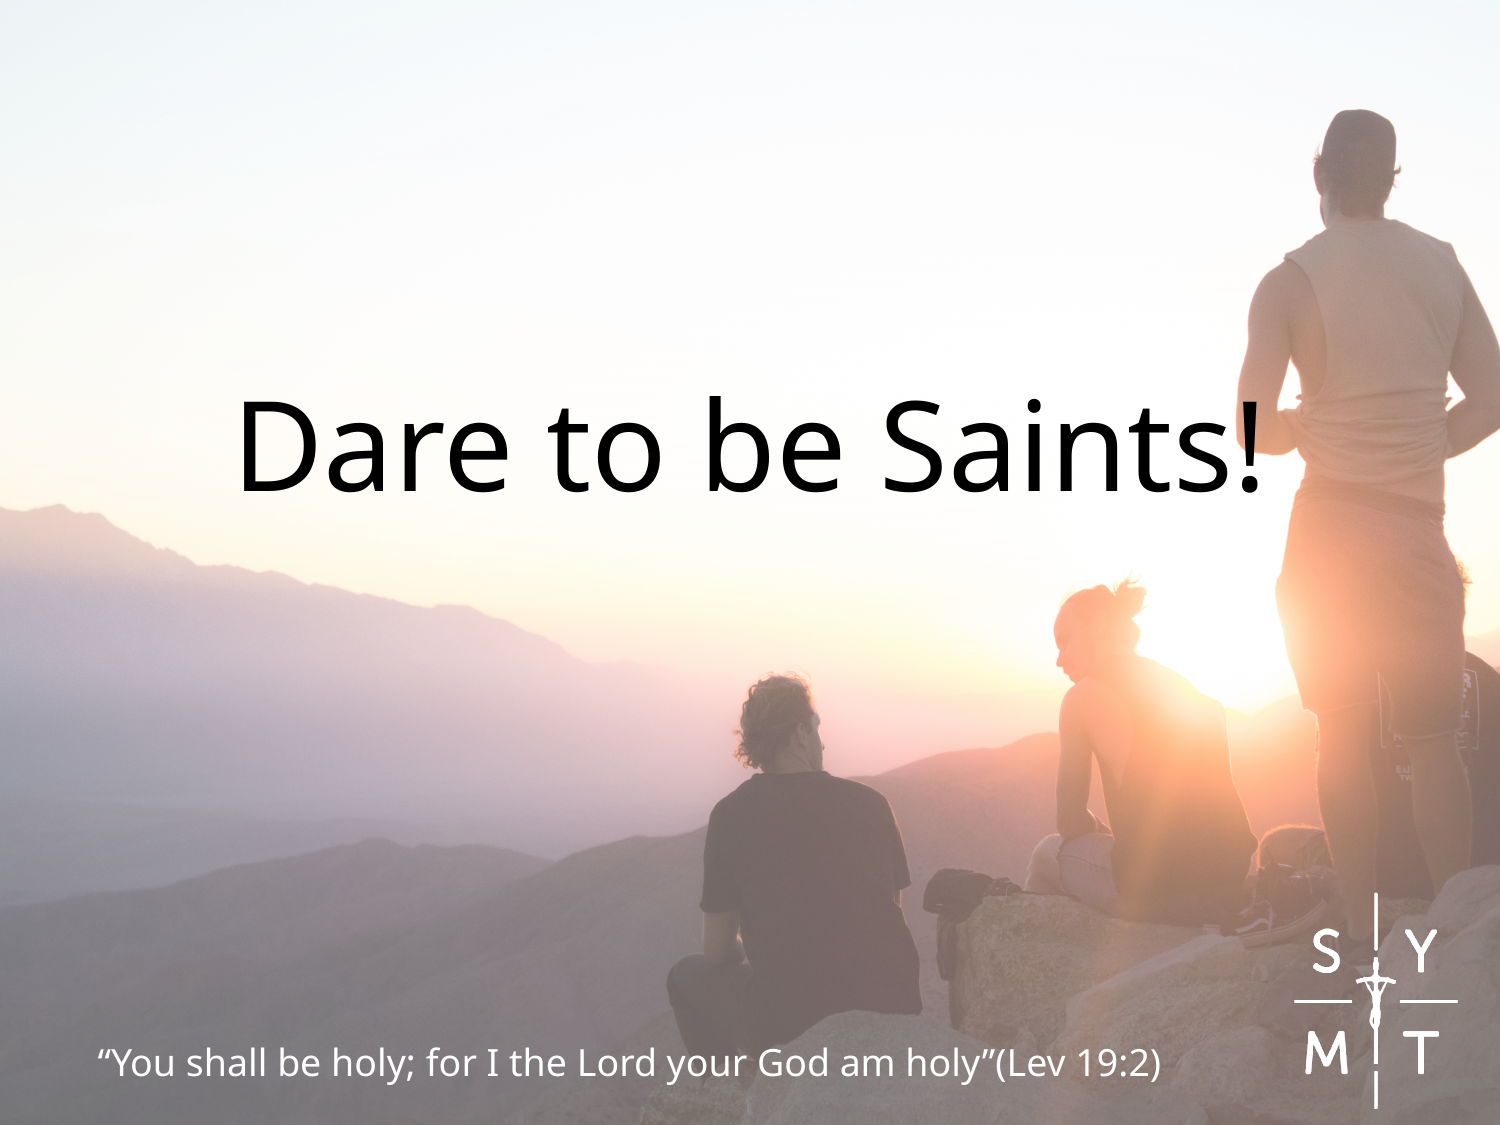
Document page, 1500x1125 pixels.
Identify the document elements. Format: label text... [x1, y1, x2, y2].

text_box “You shall be holy; for I the Lord your God am holy”(Lev 19:2) [82, 1031, 1246, 1091]
picture [1251, 876, 1500, 1125]
text_box [0, 0, 1500, 1125]
title Dare to be Saints! [112, 321, 1388, 563]
